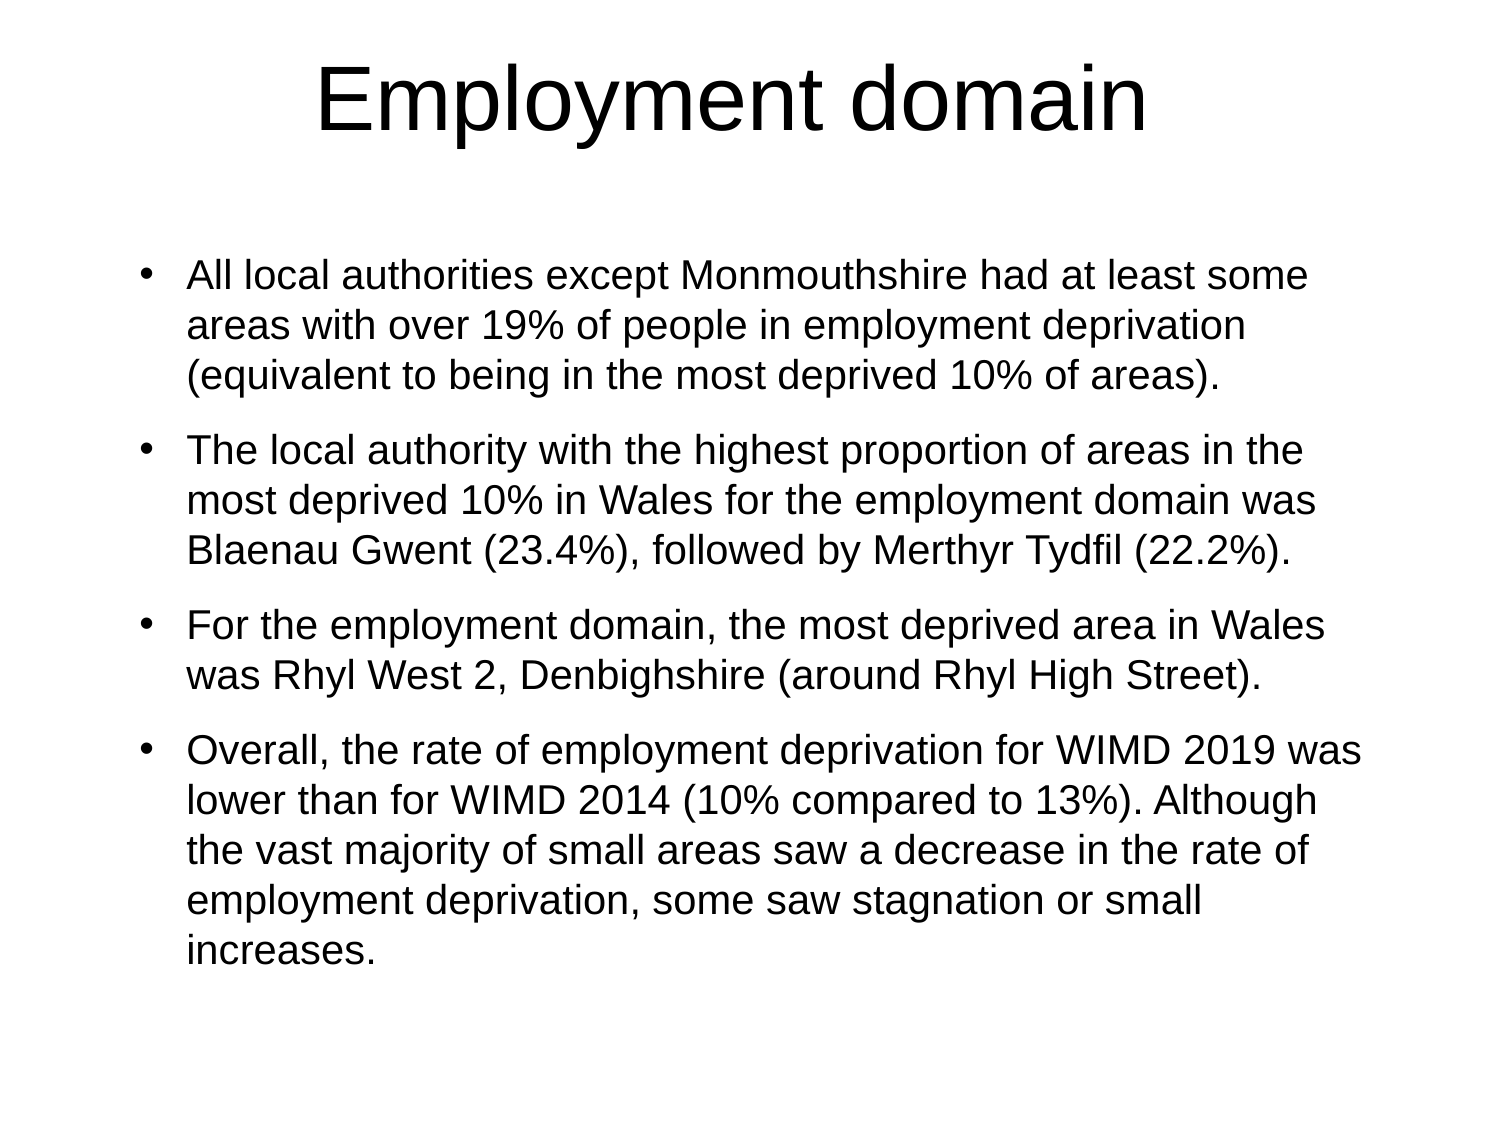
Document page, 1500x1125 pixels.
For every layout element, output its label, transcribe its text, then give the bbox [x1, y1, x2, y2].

title Employment domain [57, 0, 1408, 188]
text_box All local authorities except Monmouthshire had at least some areas with over 19% of people in employment deprivation (equivalent to being in the most deprived 10% of areas). The local authority with the highest proportion of areas in the most deprived 10% in Wales for the employment domain was Blaenau Gwent (23.4%), followed by Merthyr Tydfil (22.2%). For the employment domain, the most deprived area in Wales was Rhyl West 2, Denbighshire (around Rhyl High Street). Overall, the rate of employment deprivation for WIMD 2019 was lower than for WIMD 2014 (10% compared to 13%). Although the vast majority of small areas saw a decrease in the rate of employment deprivation, some saw stagnation or small increases. [124, 240, 1382, 981]
